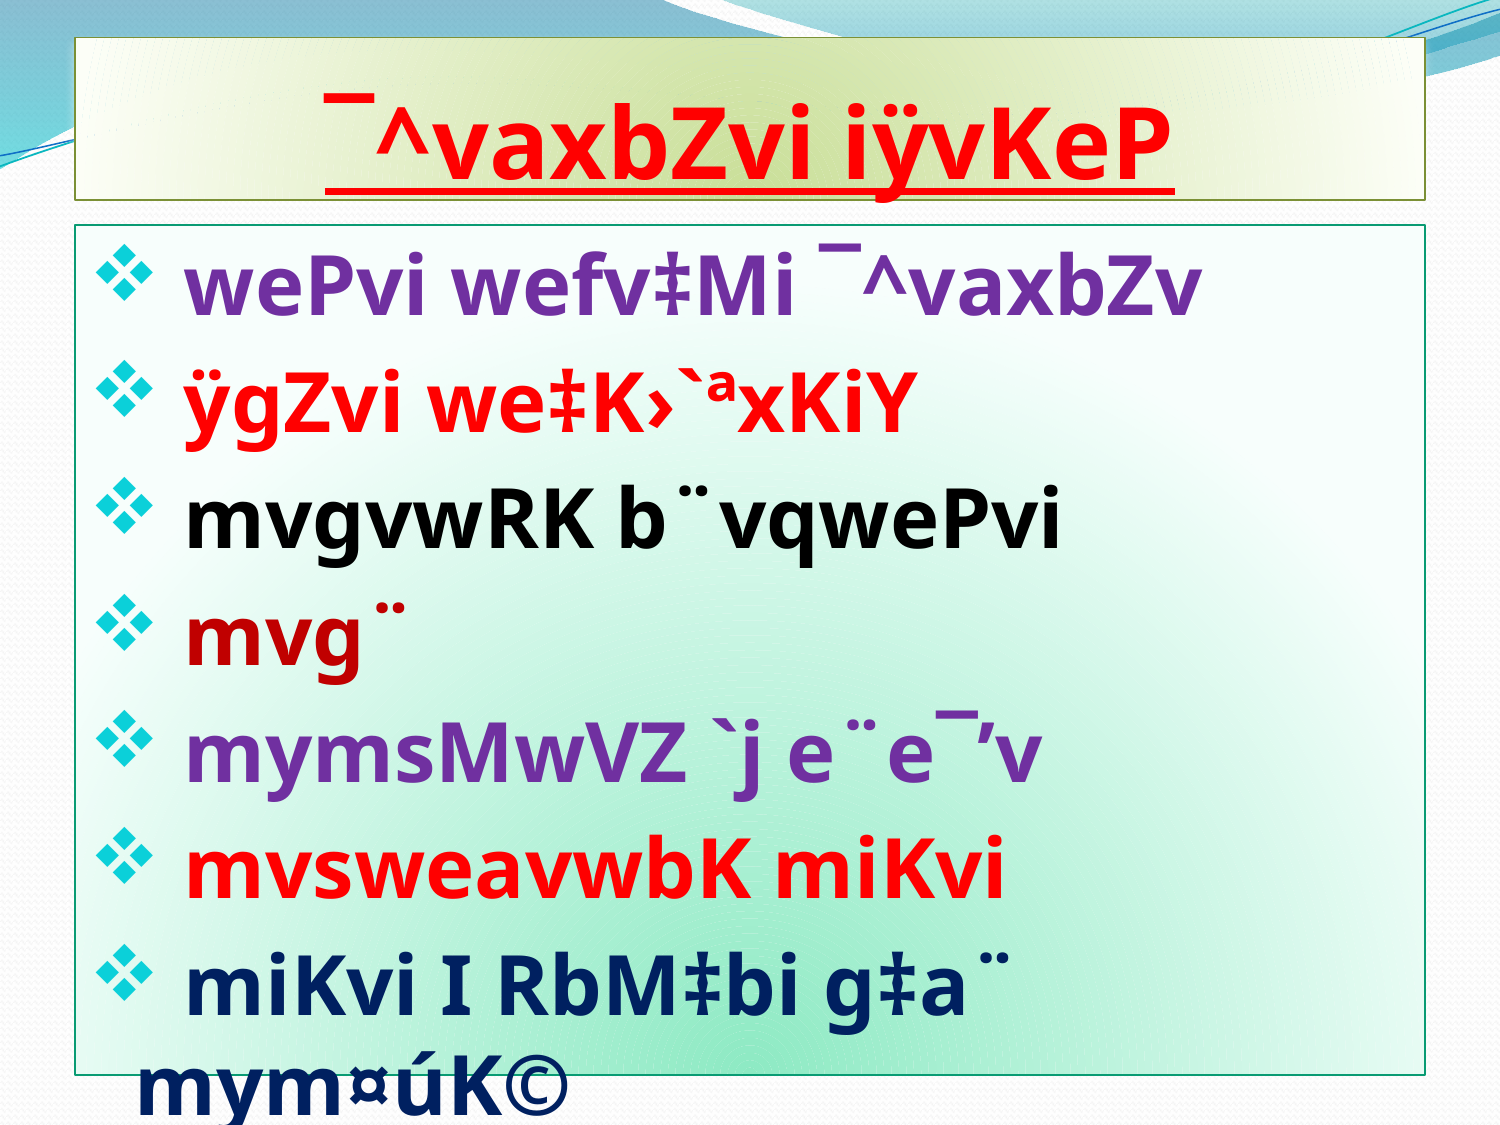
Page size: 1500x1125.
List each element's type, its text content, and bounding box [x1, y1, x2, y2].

list wePvi wefv‡Mi ¯^vaxbZv ÿgZvi we‡K›`ªxKiY mvgvwRK b¨vqwePvi mvg¨ mymsMwVZ `j e¨e¯’v mvsweavwbK miKvi miKvi I RbM‡bi g‡a¨ mym¤úK© [74, 224, 1426, 1076]
title ¯^vaxbZvi iÿvKeP [74, 37, 1426, 201]
